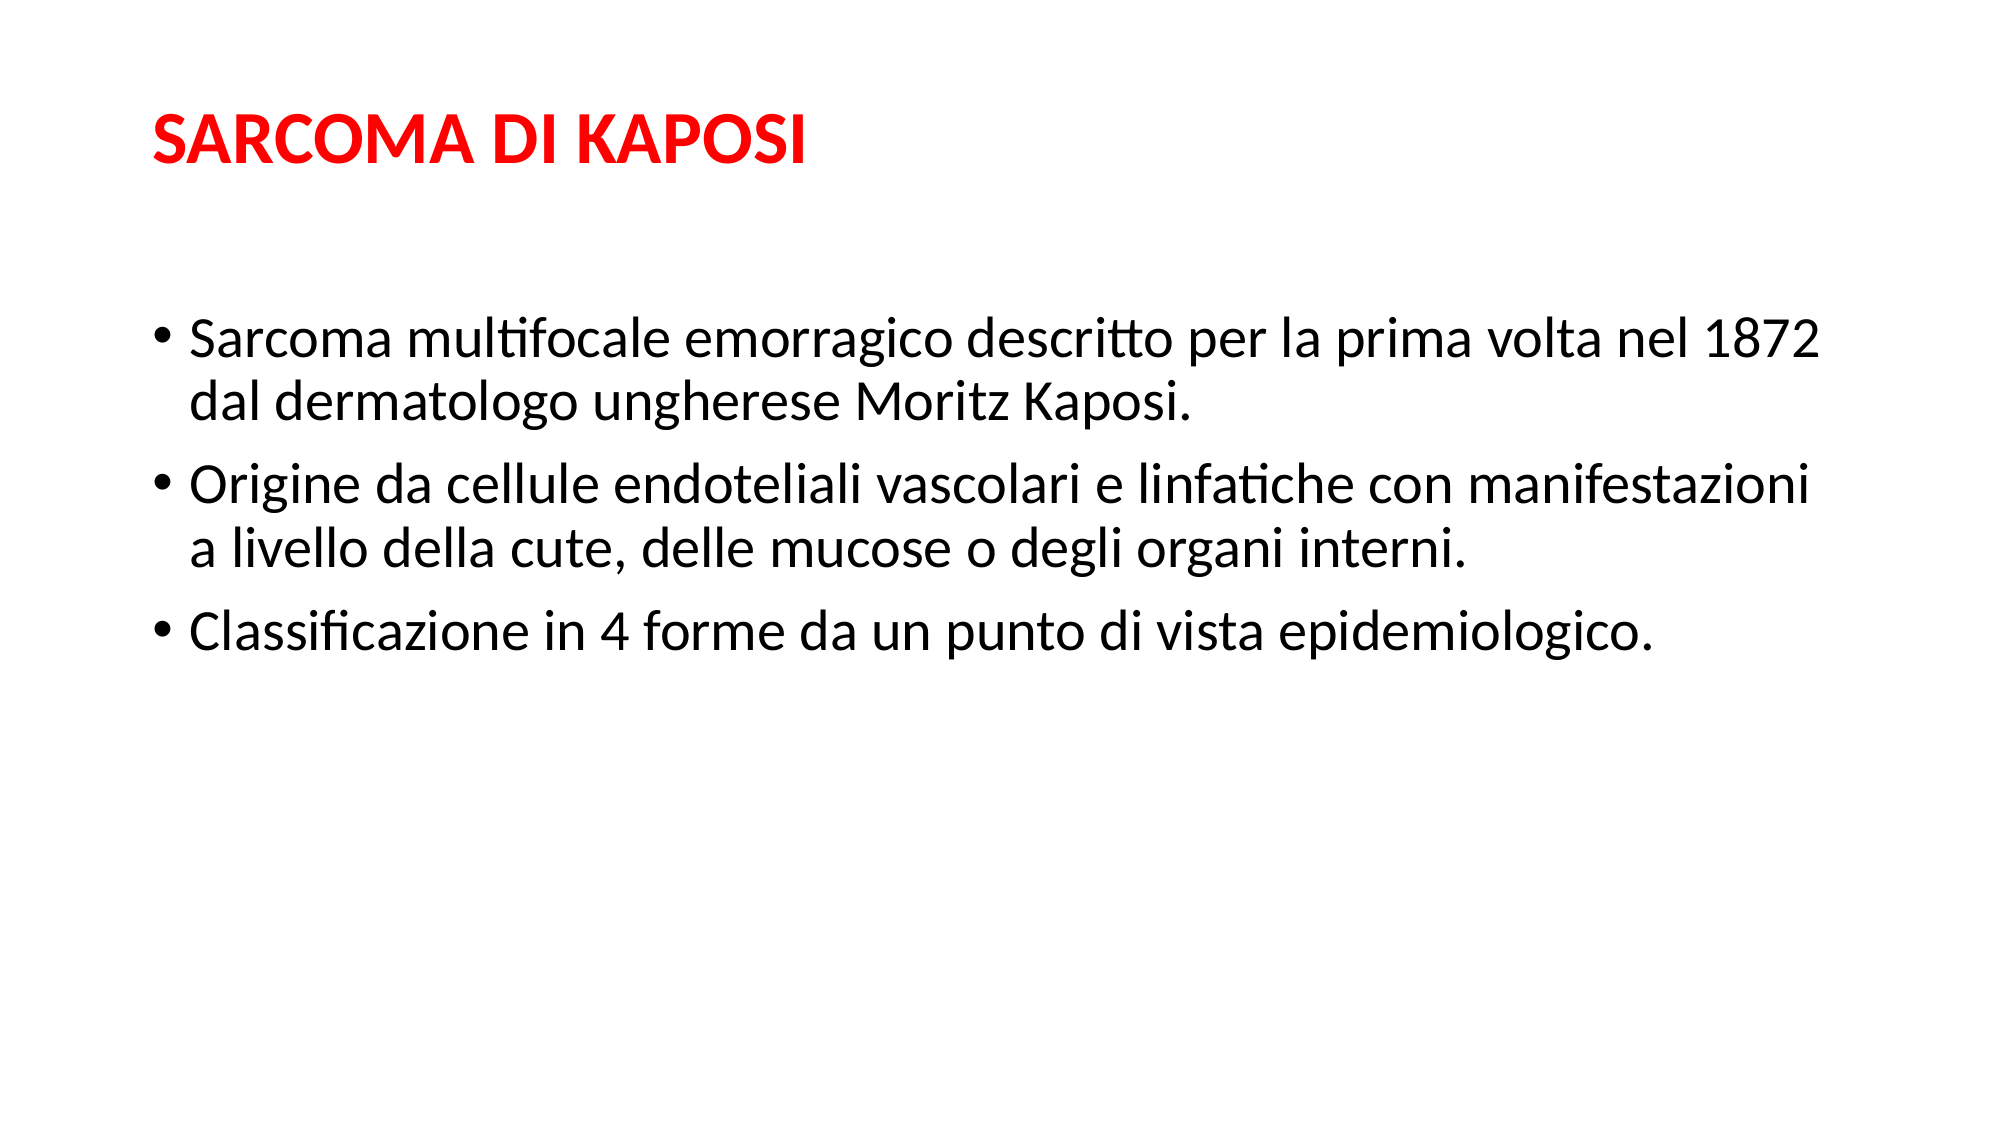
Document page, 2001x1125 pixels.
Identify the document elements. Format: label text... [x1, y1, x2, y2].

title SARCOMA DI KAPOSI [137, 59, 1863, 219]
list Sarcoma multifocale emorragico descritto per la prima volta nel 1872 dal dermatologo ungherese Moritz Kaposi. Origine da cellule endoteliali vascolari e linfatiche con manifestazioni a livello della cute, delle mucose o degli organi interni. Classificazione in 4 forme da un punto di vista epidemiologico. [137, 299, 1863, 1014]
